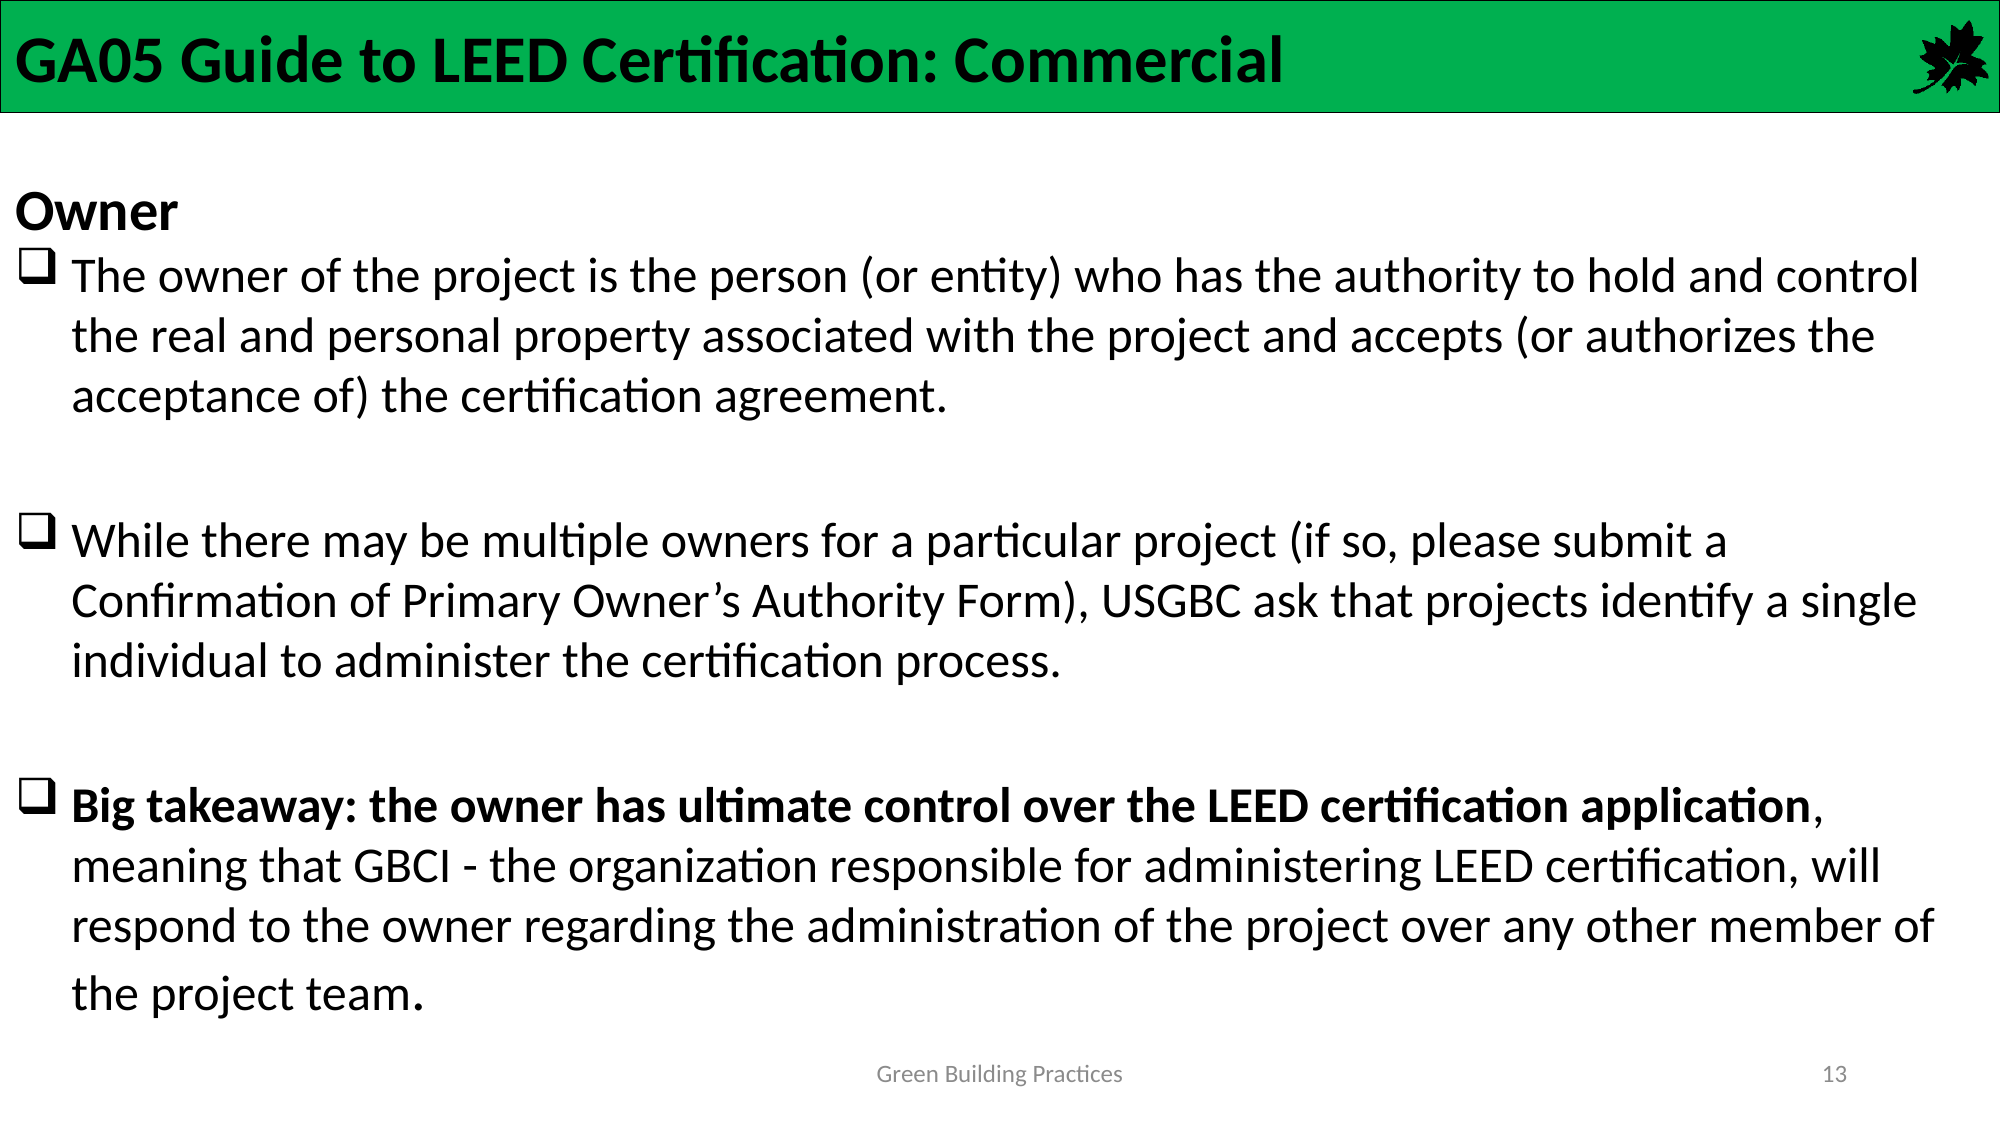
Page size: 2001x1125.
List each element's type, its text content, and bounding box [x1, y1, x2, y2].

footer Green Building Practices [662, 1042, 1338, 1103]
slide_number 13 [1412, 1042, 1863, 1103]
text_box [0, 0, 2000, 113]
text_box Owner The owner of the project is the person (or entity) who has the authority to hold and control the real and personal property associated with the project and accepts (or authorizes the acceptance of) the certification agreement. While there may be multiple owners for a particular project (if so, please submit a Confirmation of Primary Owner’s Authority Form), USGBC ask that projects identify a single individual to administer the certification process. Big takeaway: the owner has ultimate control over the LEED certification application, meaning that GBCI - the organization responsible for administering LEED certification, will respond to the owner regarding the administration of the project over any other member of the project team. [0, 164, 2000, 1107]
